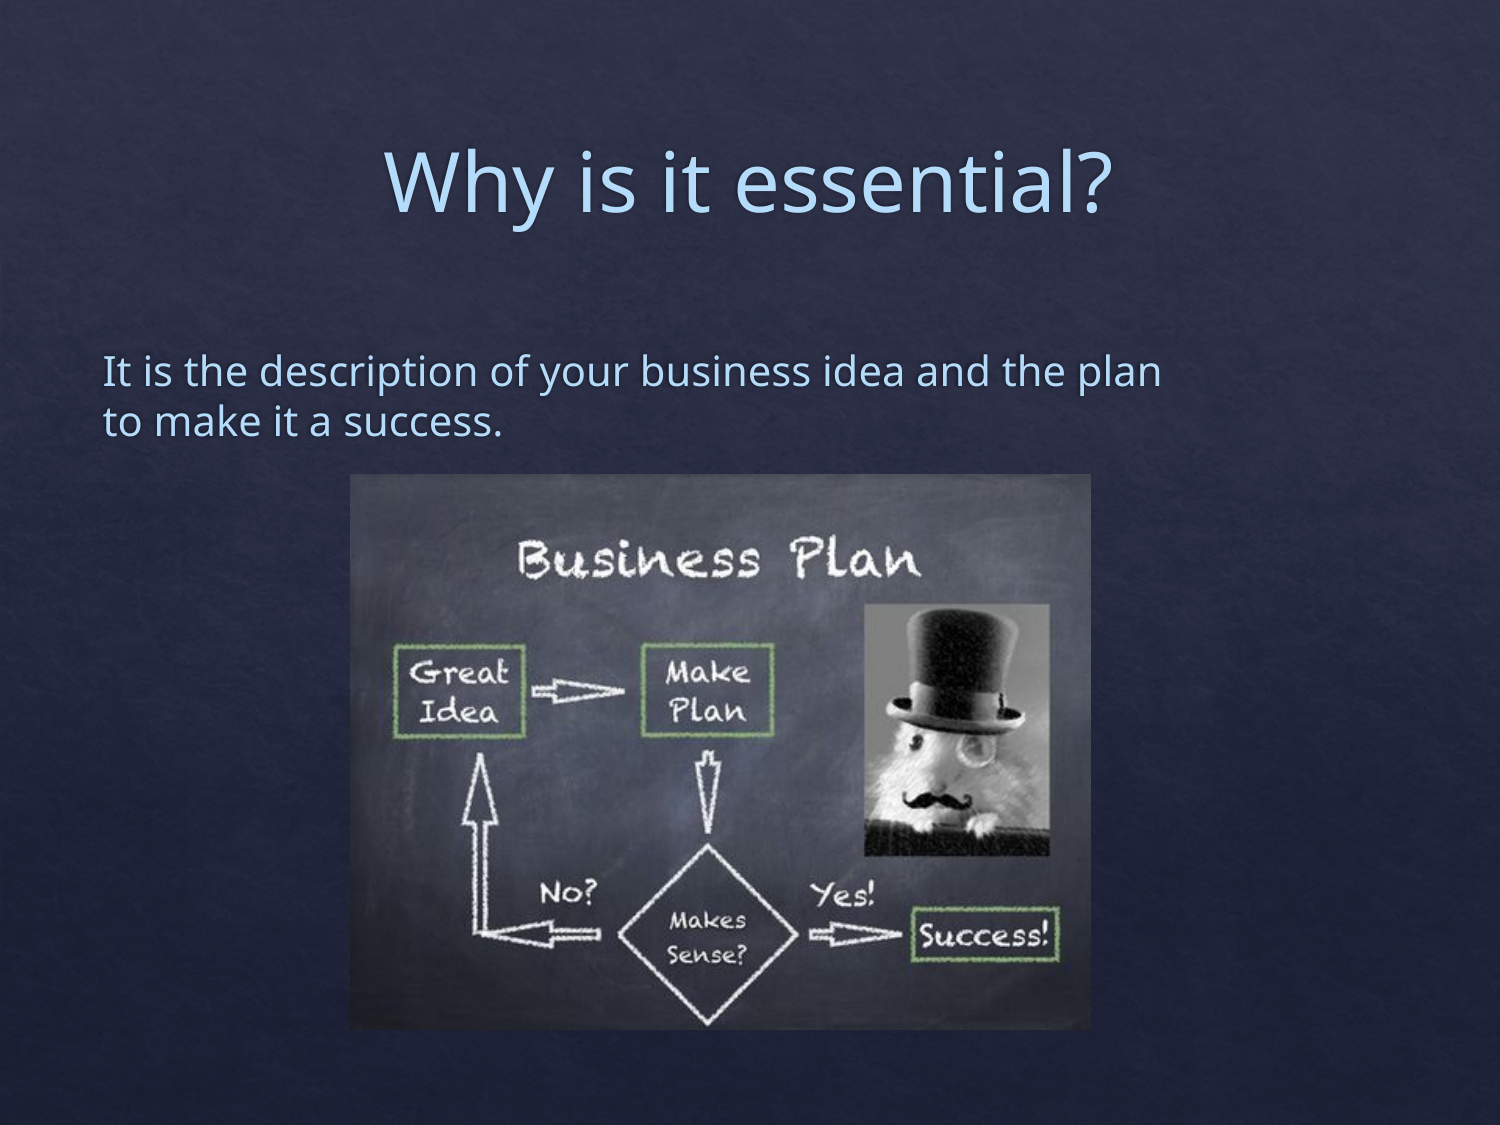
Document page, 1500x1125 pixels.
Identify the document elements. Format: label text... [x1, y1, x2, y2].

list It is the description of your business idea and the plan to make it a success. [87, 337, 1218, 928]
picture [0, 0, 1500, 1125]
title Why is it essential? [112, 99, 1387, 260]
